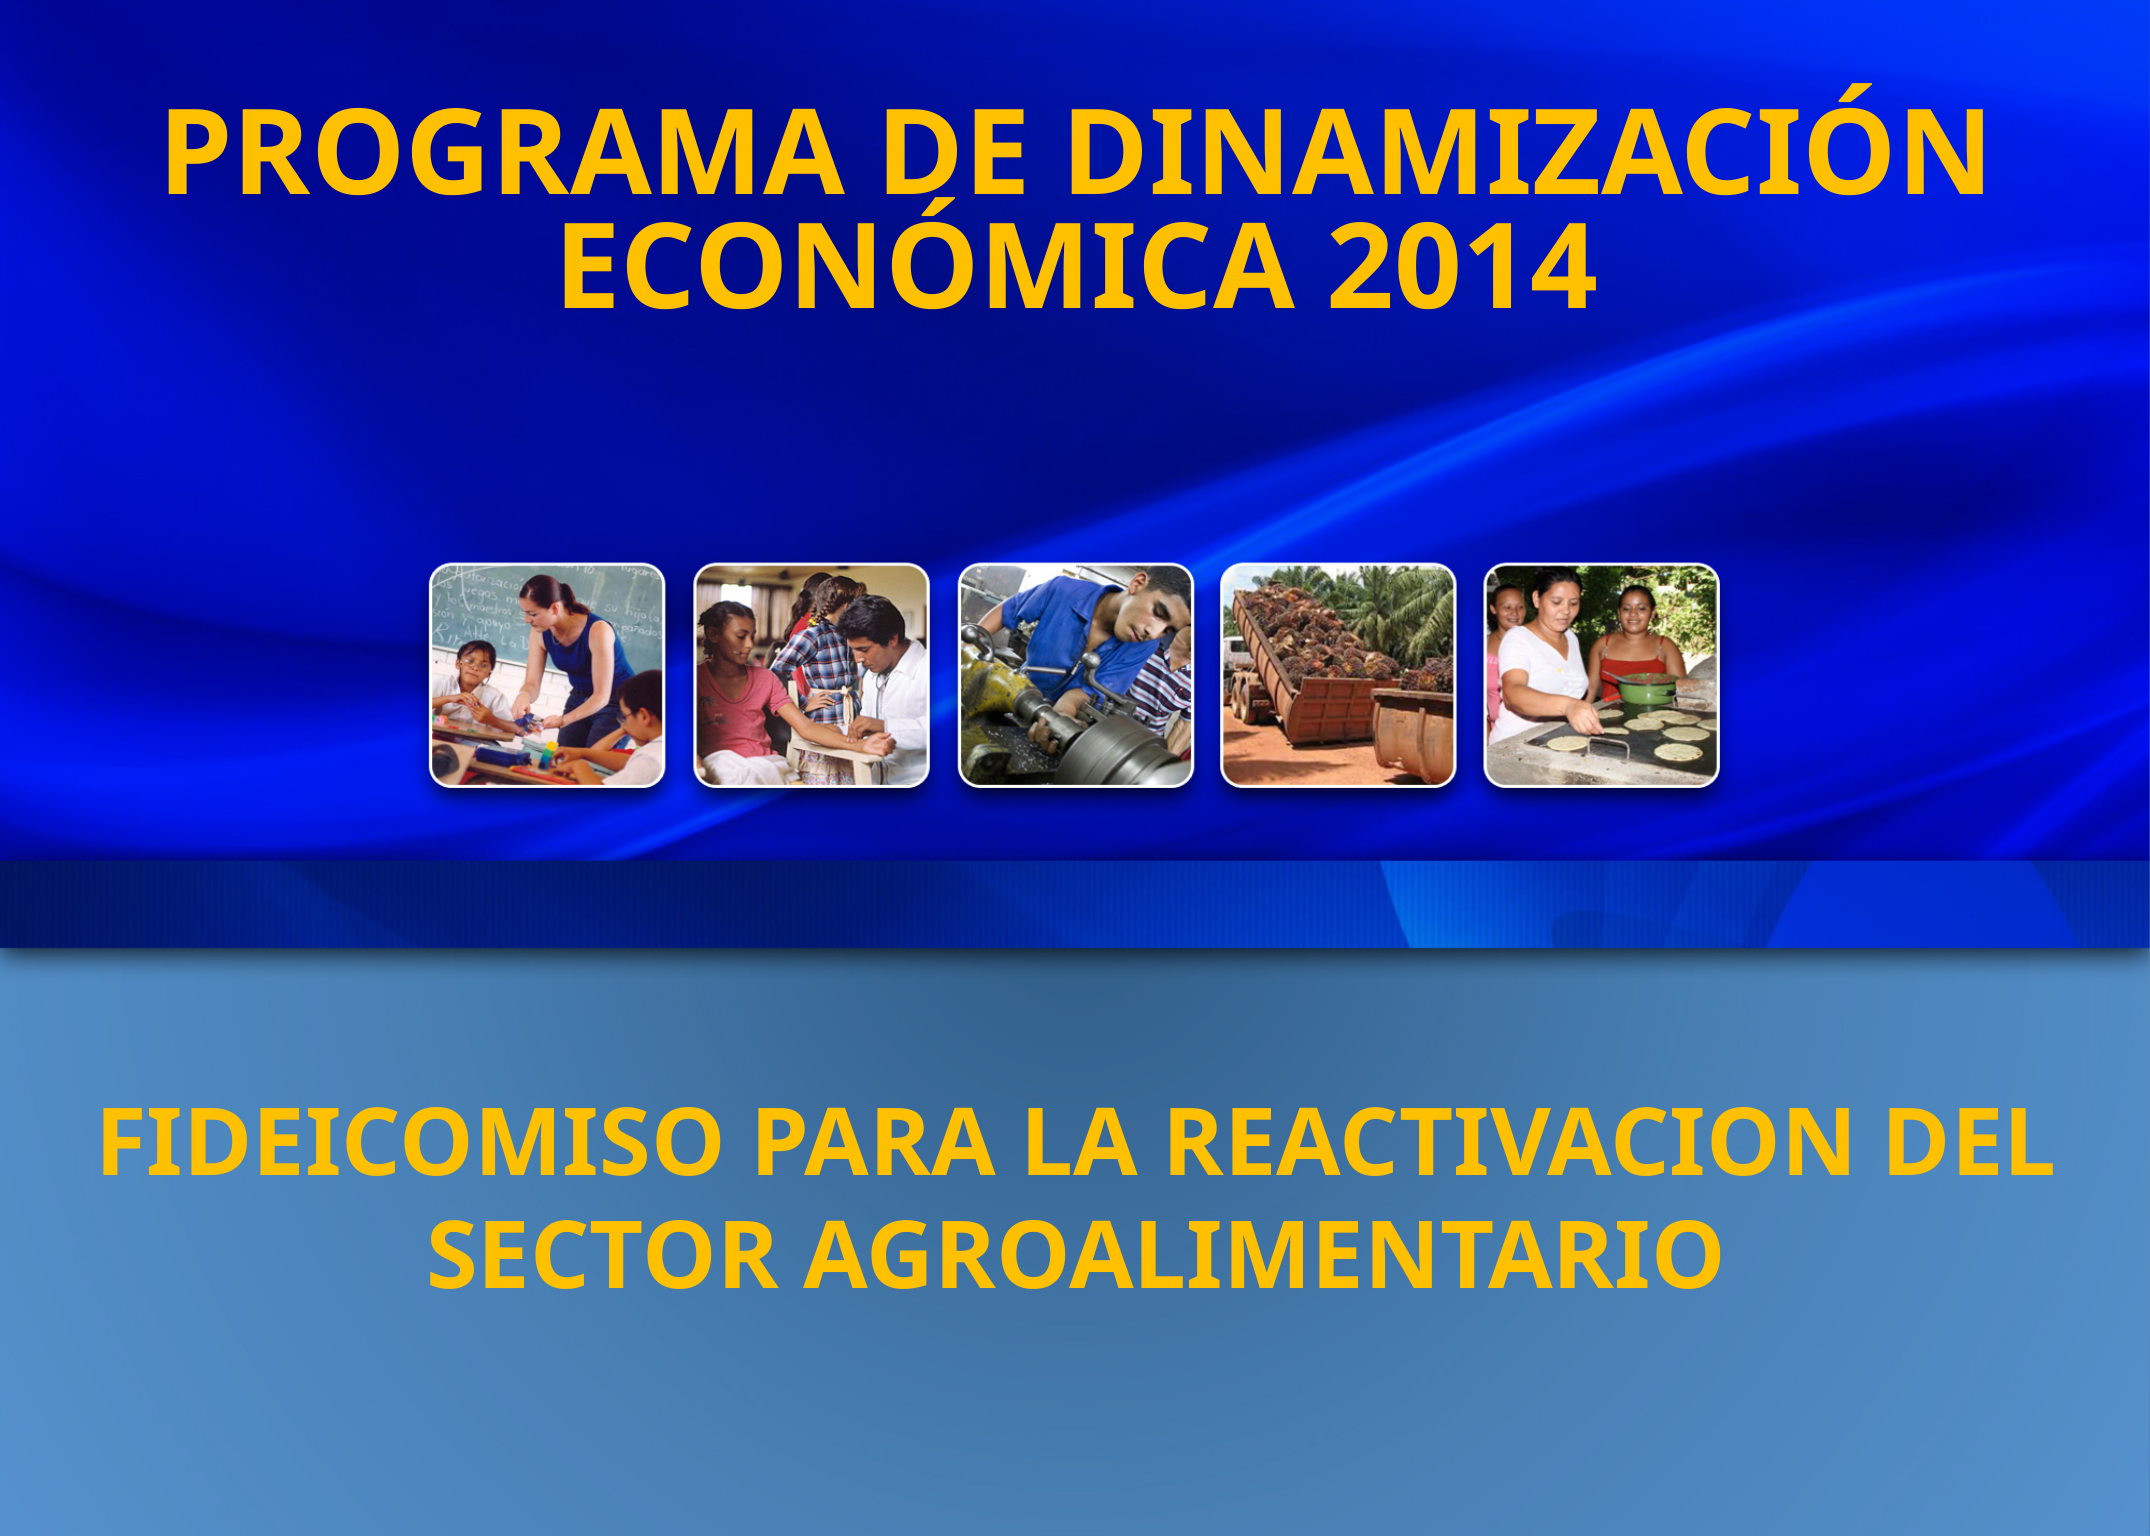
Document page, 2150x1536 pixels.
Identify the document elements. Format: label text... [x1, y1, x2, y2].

text_box FIDEICOMISO PARA LA REACTIVACION DEL SECTOR AGROALIMENTARIO [69, 1072, 2084, 1317]
text_box PROGRAMA DE DINAMIZACIÓN ECONÓMICA 2014 [69, 93, 2084, 341]
picture [0, 0, 2150, 1536]
